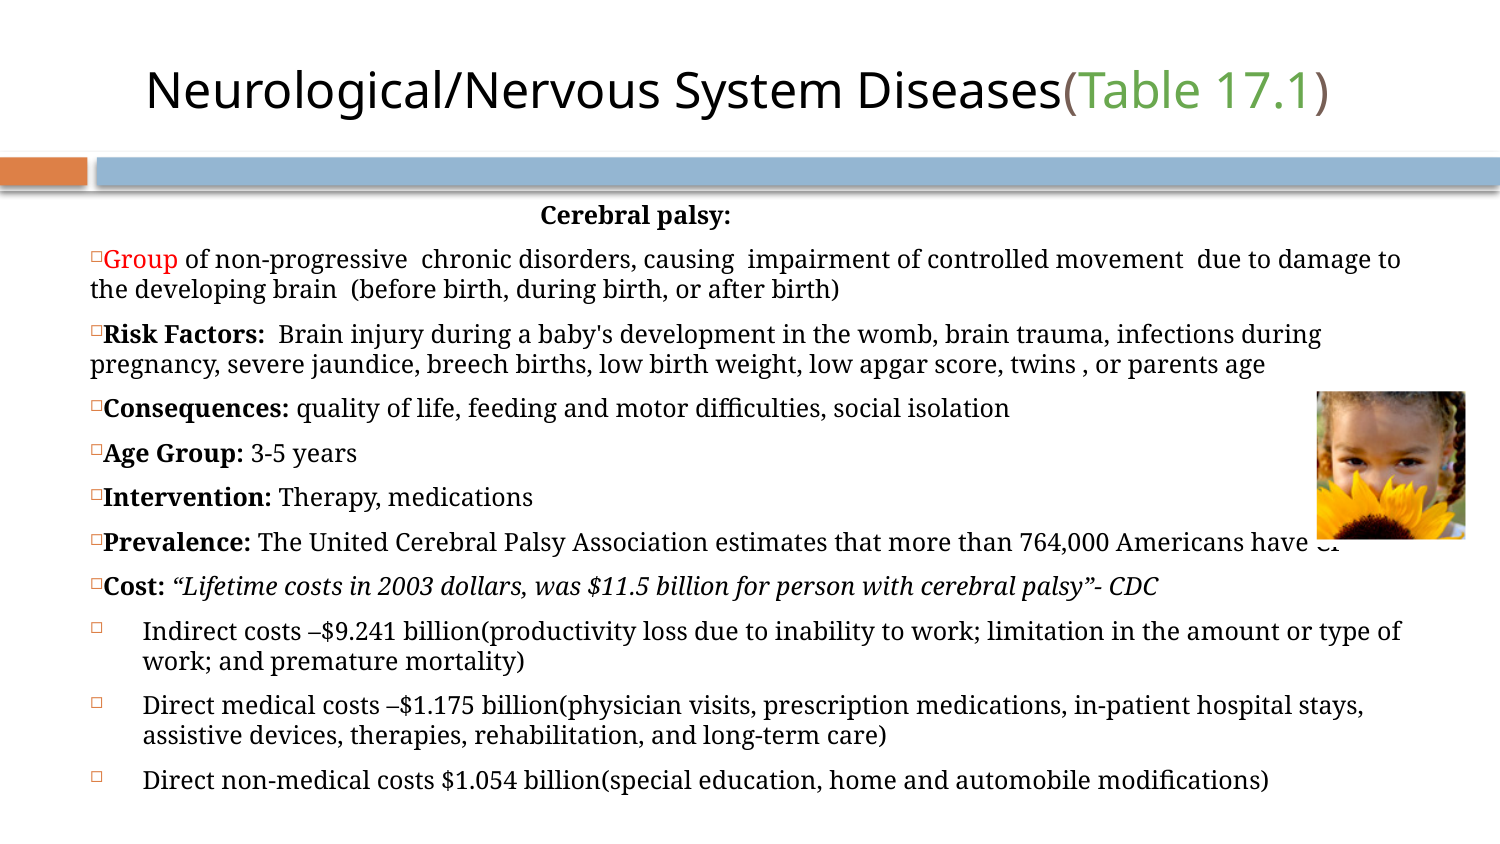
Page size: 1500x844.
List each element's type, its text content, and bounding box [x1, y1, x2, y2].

title Neurological/Nervous System Diseases(Table 17.1) [112, 34, 1363, 134]
list Cerebral palsy: Group of non-progressive chronic disorders, causing impairment of controlled movement due to damage to the developing brain (before birth, during birth, or after birth) Risk Factors: Brain injury during a baby's development in the womb, brain trauma, infections during pregnancy, severe jaundice, breech births, low birth weight, low apgar score, twins , or parents age Consequences: quality of life, feeding and motor difficulties, social isolation Age Group: 3-5 years Intervention: Therapy, medications Prevalence: The United Cerebral Palsy Association estimates that more than 764,000 Americans have CP Cost: “Lifetime costs in 2003 dollars, was $11.5 billion for person with cerebral palsy”- CDC Indirect costs –$9.241 billion(productivity loss due to inability to work; limitation in the amount or type of work; and premature mortality) Direct medical costs –$1.175 billion(physician visits, prescription medications, in-patient hospital stays, assistive devices, therapies, rehabilitation, and long-term care) Direct non-medical costs $1.054 billion(special education, home and automobile modifications) [75, 184, 1425, 844]
picture [1312, 384, 1473, 548]
